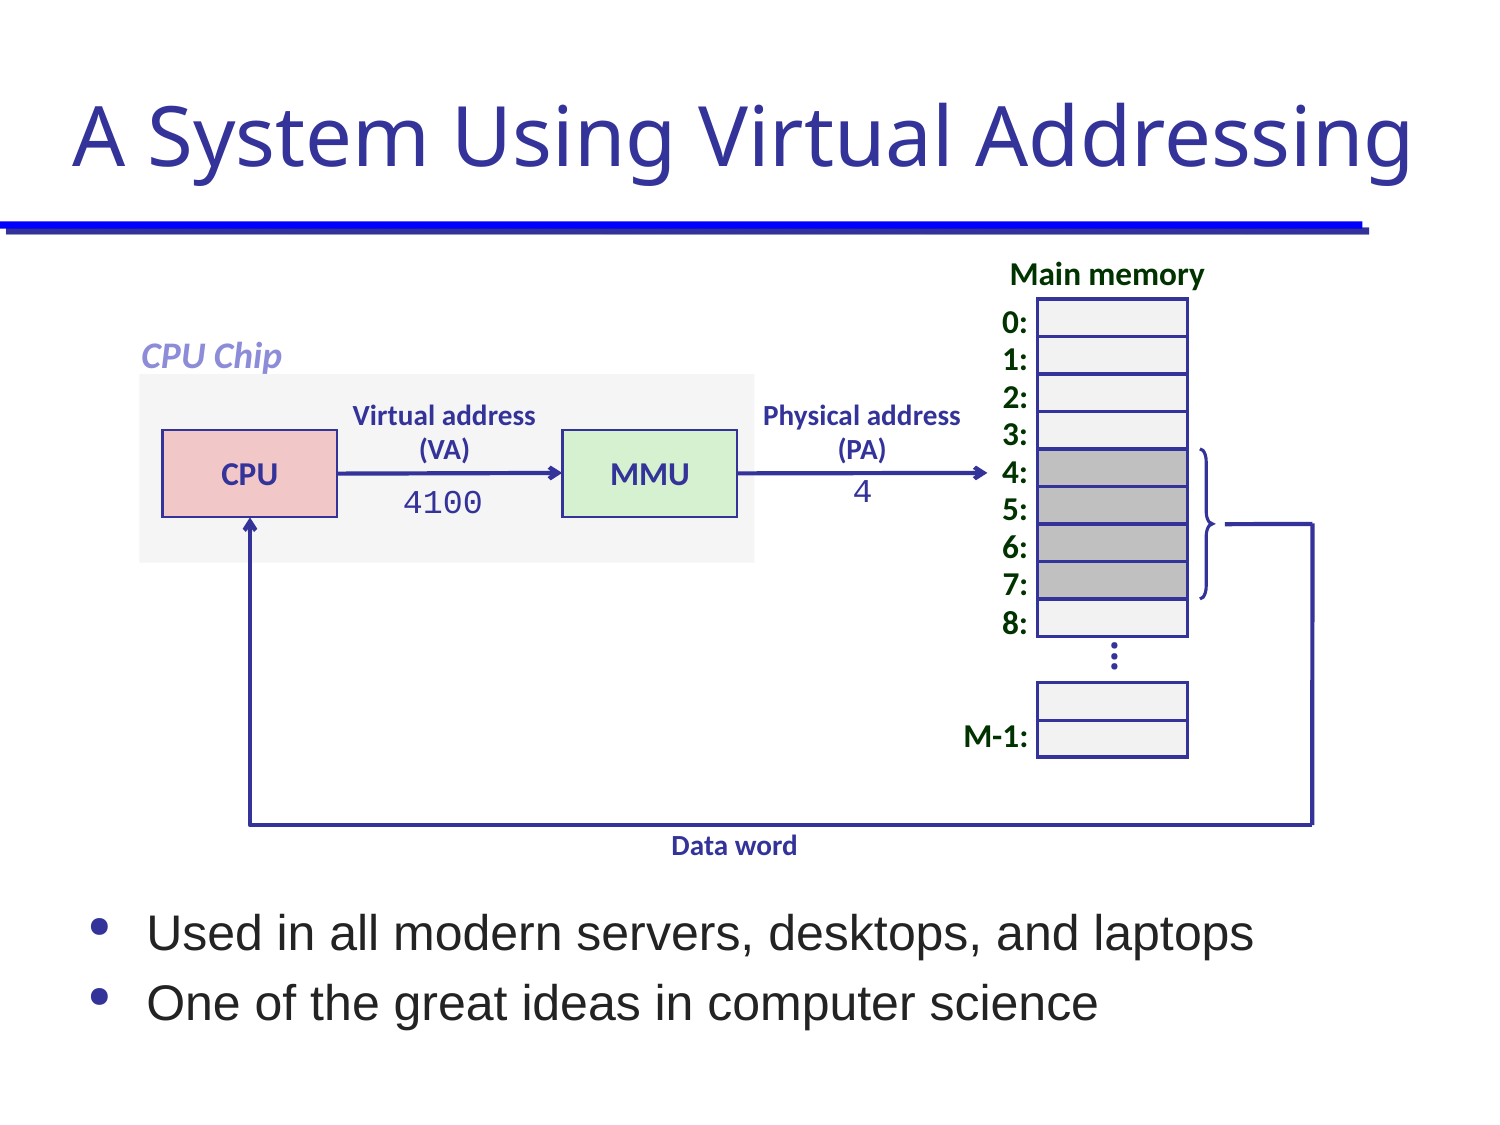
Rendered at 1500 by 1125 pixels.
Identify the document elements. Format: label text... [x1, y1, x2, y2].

text_box [1037, 298, 1188, 336]
text_box 4: [987, 448, 1044, 485]
text_box 2: [987, 373, 1037, 410]
text_box MMU [562, 429, 738, 515]
text_box Page 1 [338, 476, 388, 480]
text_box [249, 517, 1313, 826]
text_box [1199, 448, 1207, 515]
text_box Main memory [994, 249, 1220, 300]
text_box Data word [656, 834, 813, 871]
text_box [1044, 486, 1188, 515]
text_box CPU [162, 429, 338, 518]
list Used in all modern servers, desktops, and laptops One of the great ideas in computer science [74, 892, 1438, 1100]
text_box [139, 374, 755, 563]
text_box 4100 [388, 482, 498, 515]
text_box Page 1 [498, 476, 549, 480]
text_box [1044, 448, 1188, 486]
text_box Unused [388, 474, 498, 480]
text_box 3: [987, 410, 1037, 448]
text_box [837, 475, 888, 479]
text_box Physical address (PA) [748, 390, 976, 471]
text_box CPU Chip [126, 324, 298, 384]
text_box 4 [837, 461, 888, 471]
text_box 1: [987, 335, 1037, 373]
text_box [1037, 373, 1188, 411]
title A System Using Virtual Addressing [57, 62, 1488, 192]
text_box 5: [987, 485, 1044, 515]
text_box 4 [837, 483, 888, 515]
text_box 0: [987, 298, 1037, 335]
text_box Virtual address (VA) [337, 390, 552, 472]
text_box [1037, 411, 1188, 448]
text_box [1037, 336, 1188, 373]
